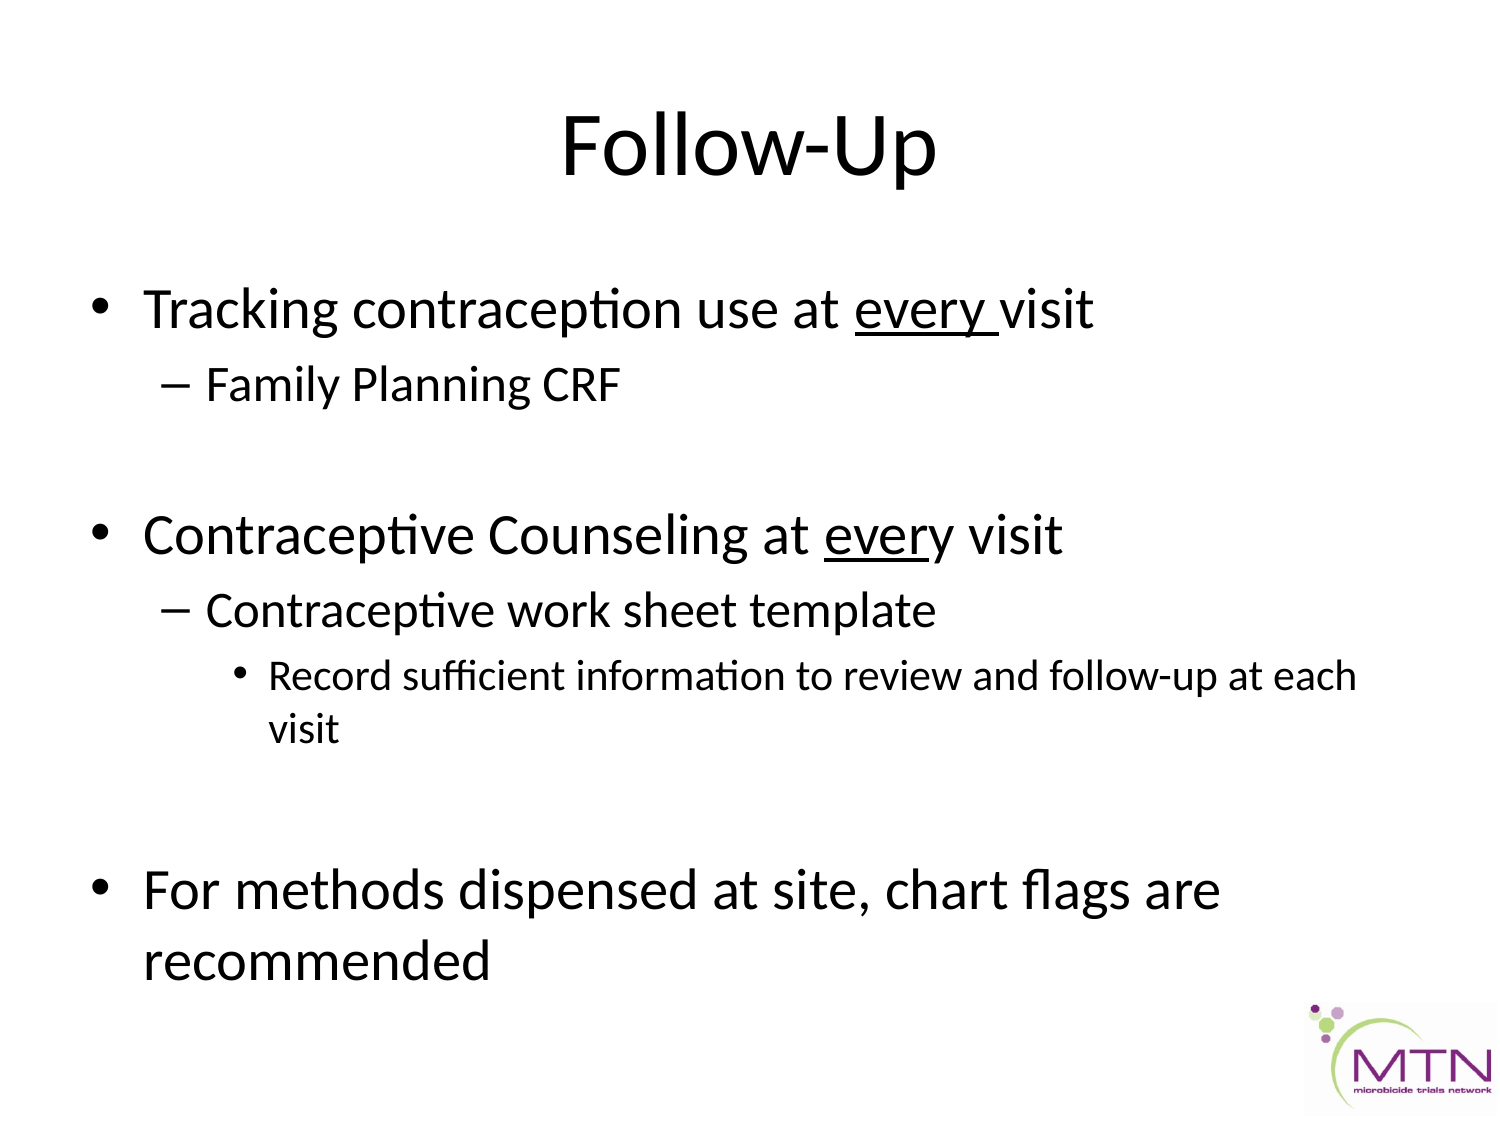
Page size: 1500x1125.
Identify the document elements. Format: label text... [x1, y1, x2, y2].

picture [1304, 1002, 1497, 1116]
list Tracking contraception use at every visit Family Planning CRF Contraceptive Counseling at every visit Contraceptive work sheet template Record sufficient information to review and follow-up at each visit For methods dispensed at site, chart flags are recommended [75, 262, 1425, 1005]
title Follow-Up [75, 45, 1425, 233]
